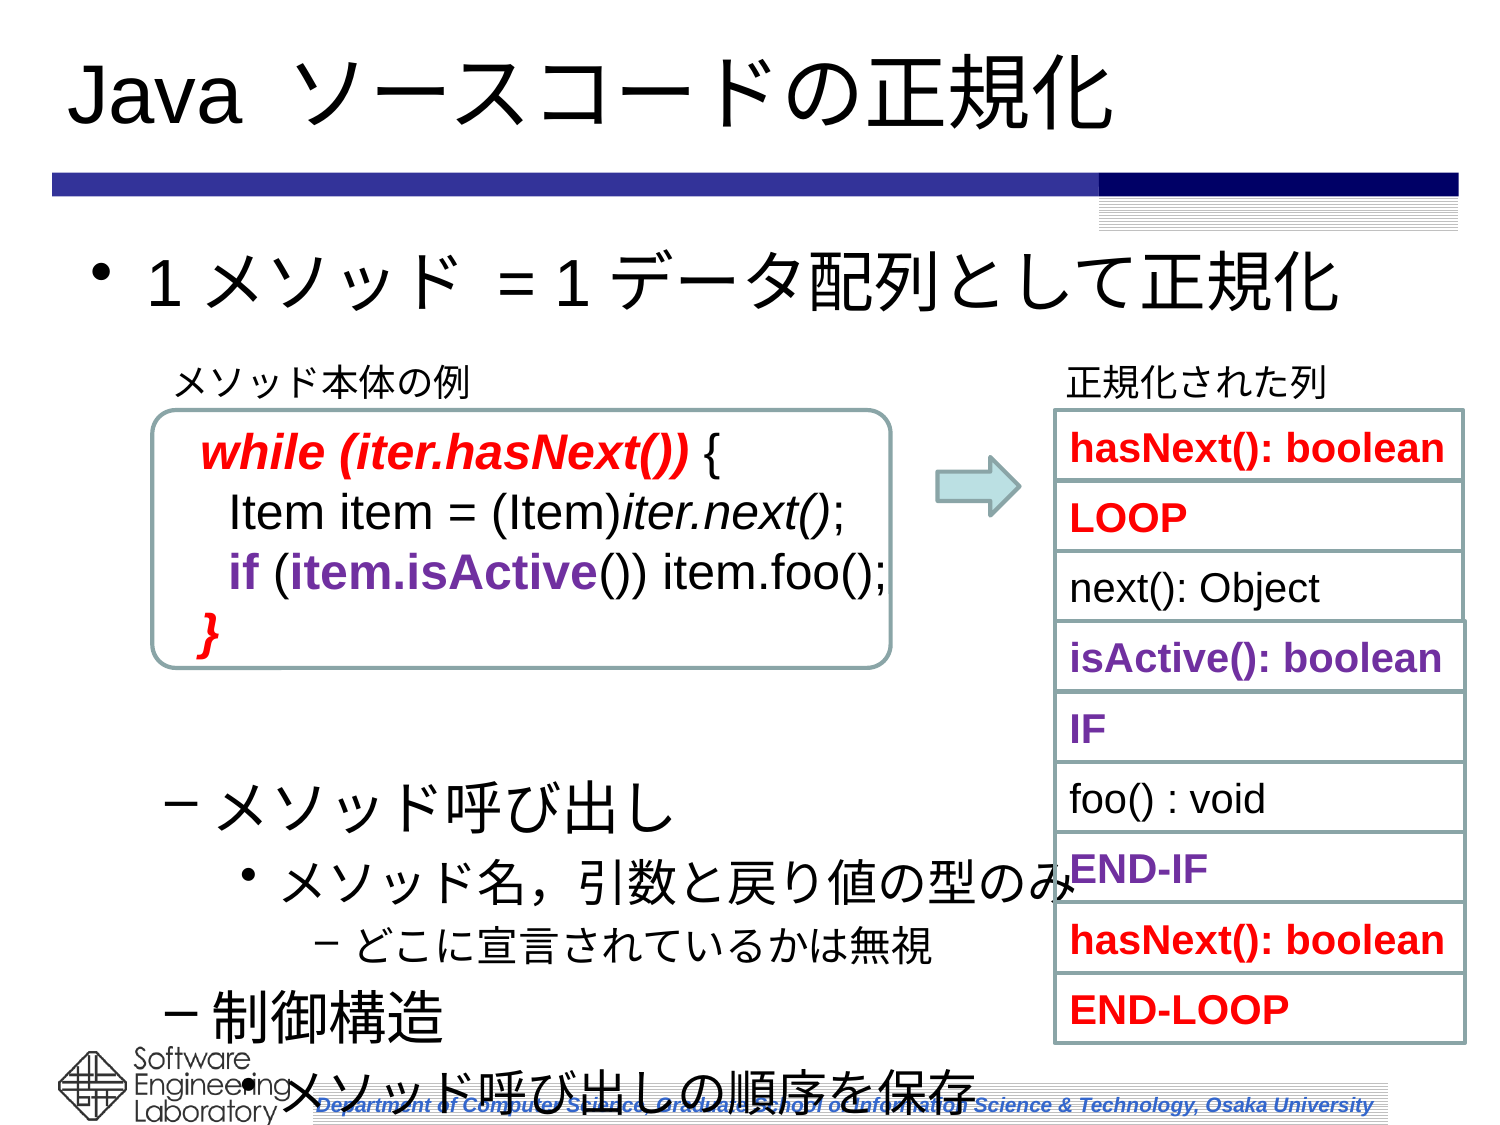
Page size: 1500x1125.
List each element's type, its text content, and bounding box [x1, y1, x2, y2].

text_box hasNext(): boolean [1053, 408, 1465, 478]
text_box [487, 407, 880, 411]
text_box hasNext(): boolean [1053, 900, 1467, 971]
title Java ソースコードの正規化 [51, 18, 1459, 162]
text_box LOOP [1053, 478, 1465, 549]
list 1メソッド = 1データ配列として正規化 メソッド呼び出し メソッド名，引数と戻り値の型のみ どこに宣言されているかは無視 制御構造 メソッド呼び出しの順序を保存 [74, 231, 1426, 1024]
picture [58, 1046, 290, 1125]
text_box [935, 455, 1022, 518]
text_box foo() : void [1053, 760, 1467, 830]
text_box next(): Object [1053, 549, 1465, 619]
text_box メソッド本体の例 [156, 351, 487, 412]
text_box 正規化された列 [1050, 351, 1343, 412]
text_box IF [1053, 689, 1467, 760]
text_box while (iter.hasNext()) { Item item = (Item)iter.next(); if (item.isActive()) item.foo(); } [185, 411, 904, 667]
text_box END-IF [1053, 830, 1467, 900]
text_box END-LOOP [1053, 971, 1467, 1045]
text_box [150, 412, 880, 671]
text_box isActive(): boolean [1053, 619, 1467, 689]
